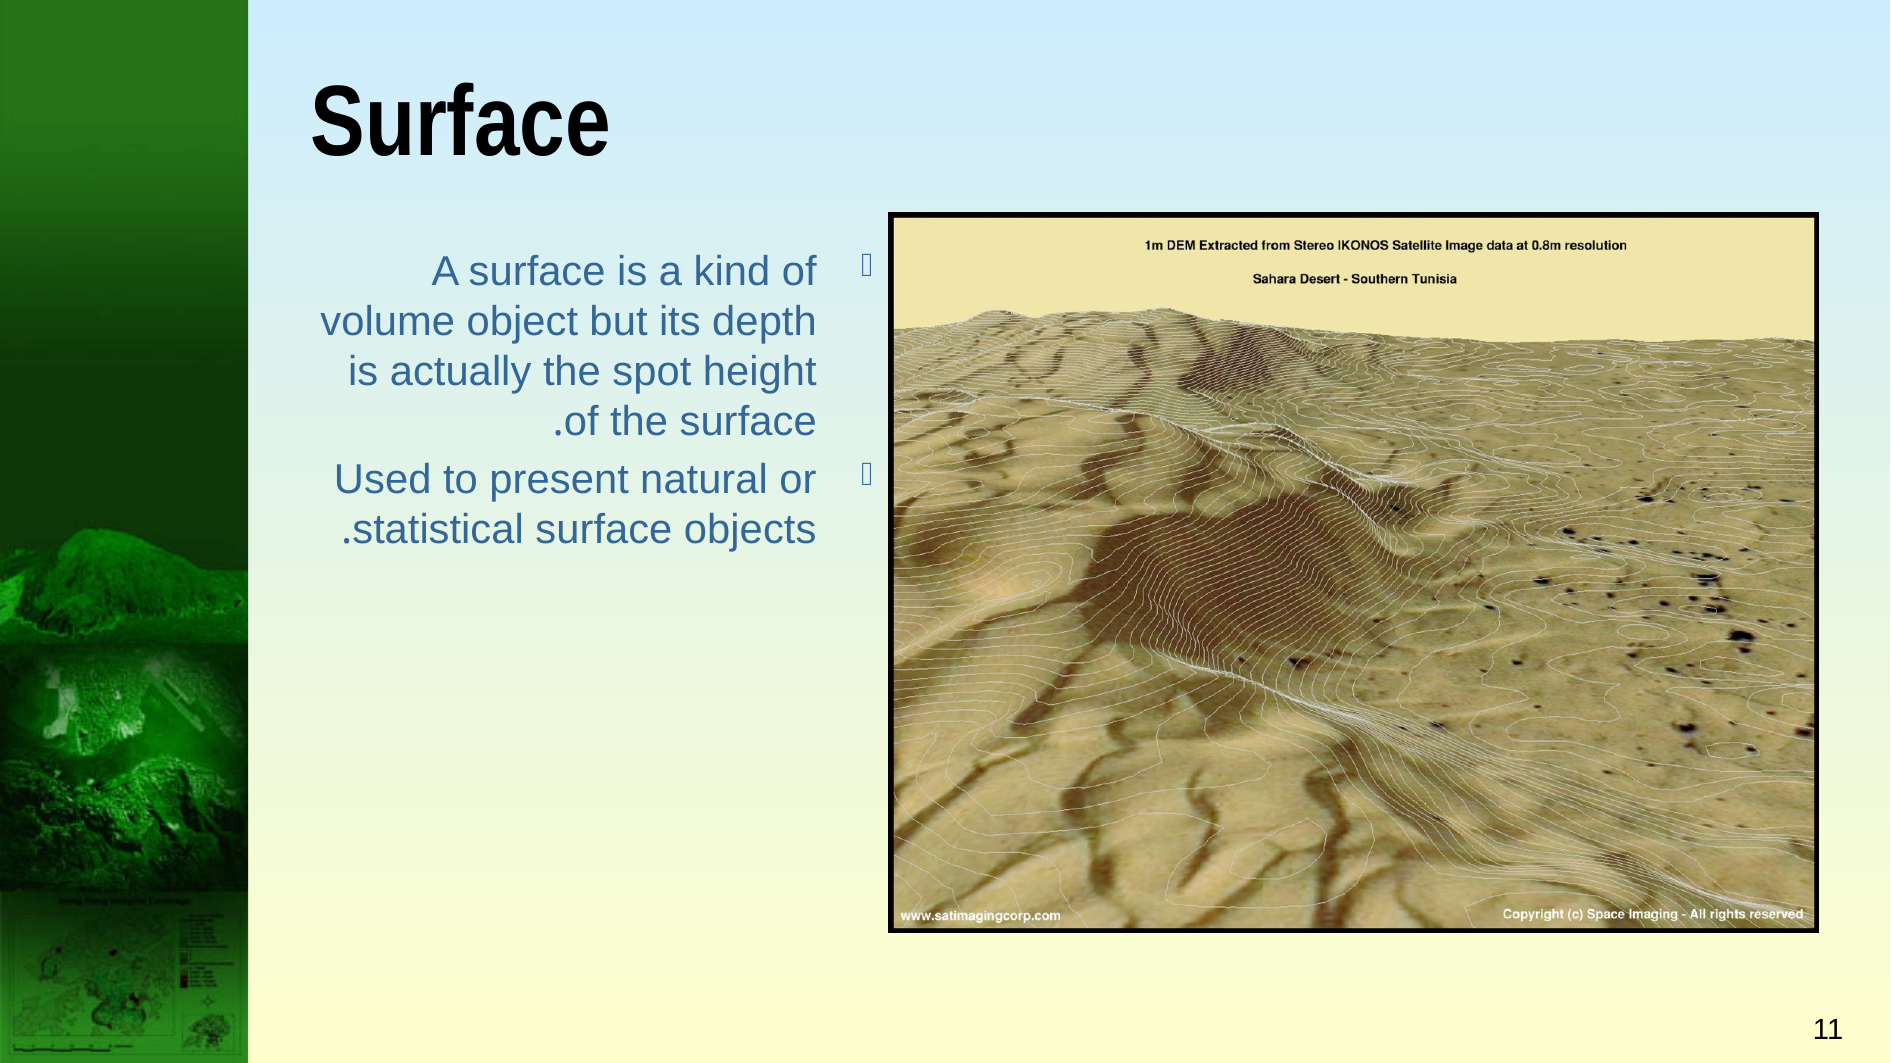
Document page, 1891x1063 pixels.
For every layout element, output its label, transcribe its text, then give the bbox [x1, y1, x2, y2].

list A surface is a kind of volume object but its depth is actually the spot height of the surface. Used to present natural or statistical surface objects. [295, 236, 889, 945]
title Surface [295, 47, 1843, 213]
picture [887, 212, 1819, 933]
slide_number 11 [1736, 992, 1859, 1063]
